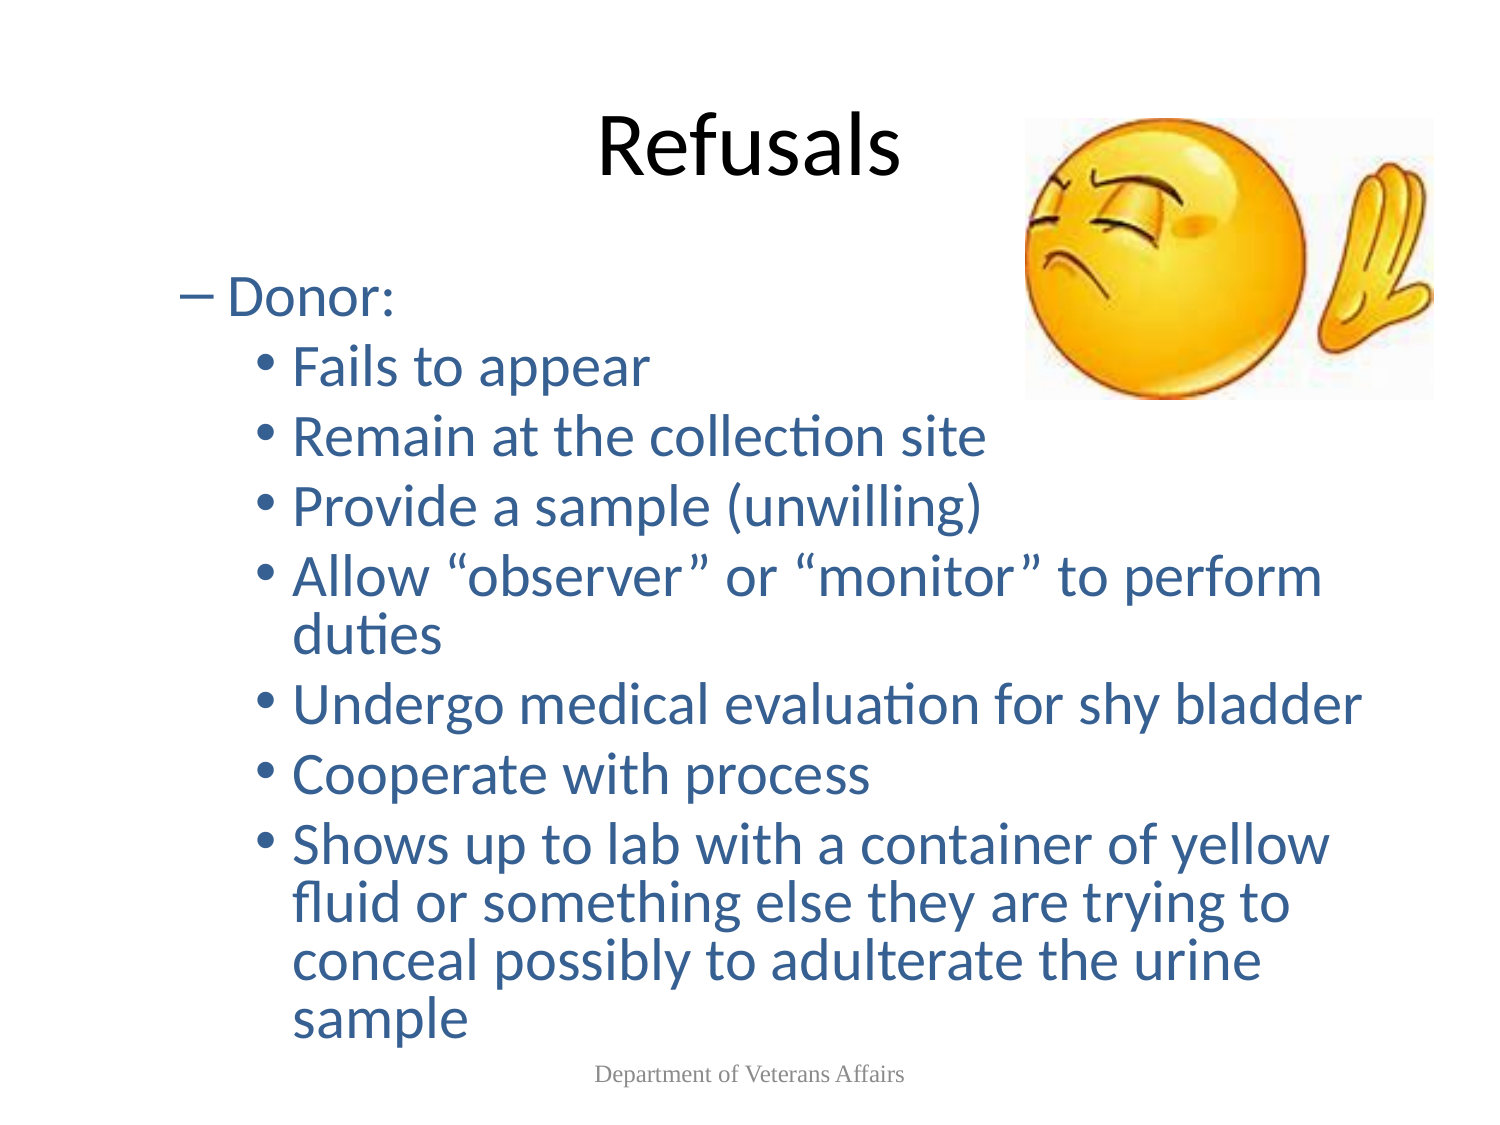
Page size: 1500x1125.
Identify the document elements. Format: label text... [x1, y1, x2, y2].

list Donor: Fails to appear Remain at the collection site Provide a sample (unwilling) Allow “observer” or “monitor” to perform duties Undergo medical evaluation for shy bladder Cooperate with process Shows up to lab with a container of yellow fluid or something else they are trying to conceal possibly to adulterate the urine sample [89, 262, 1463, 1051]
picture [1024, 118, 1435, 401]
footer Department of Veterans Affairs [512, 1042, 988, 1103]
title Refusals [74, 44, 1426, 233]
